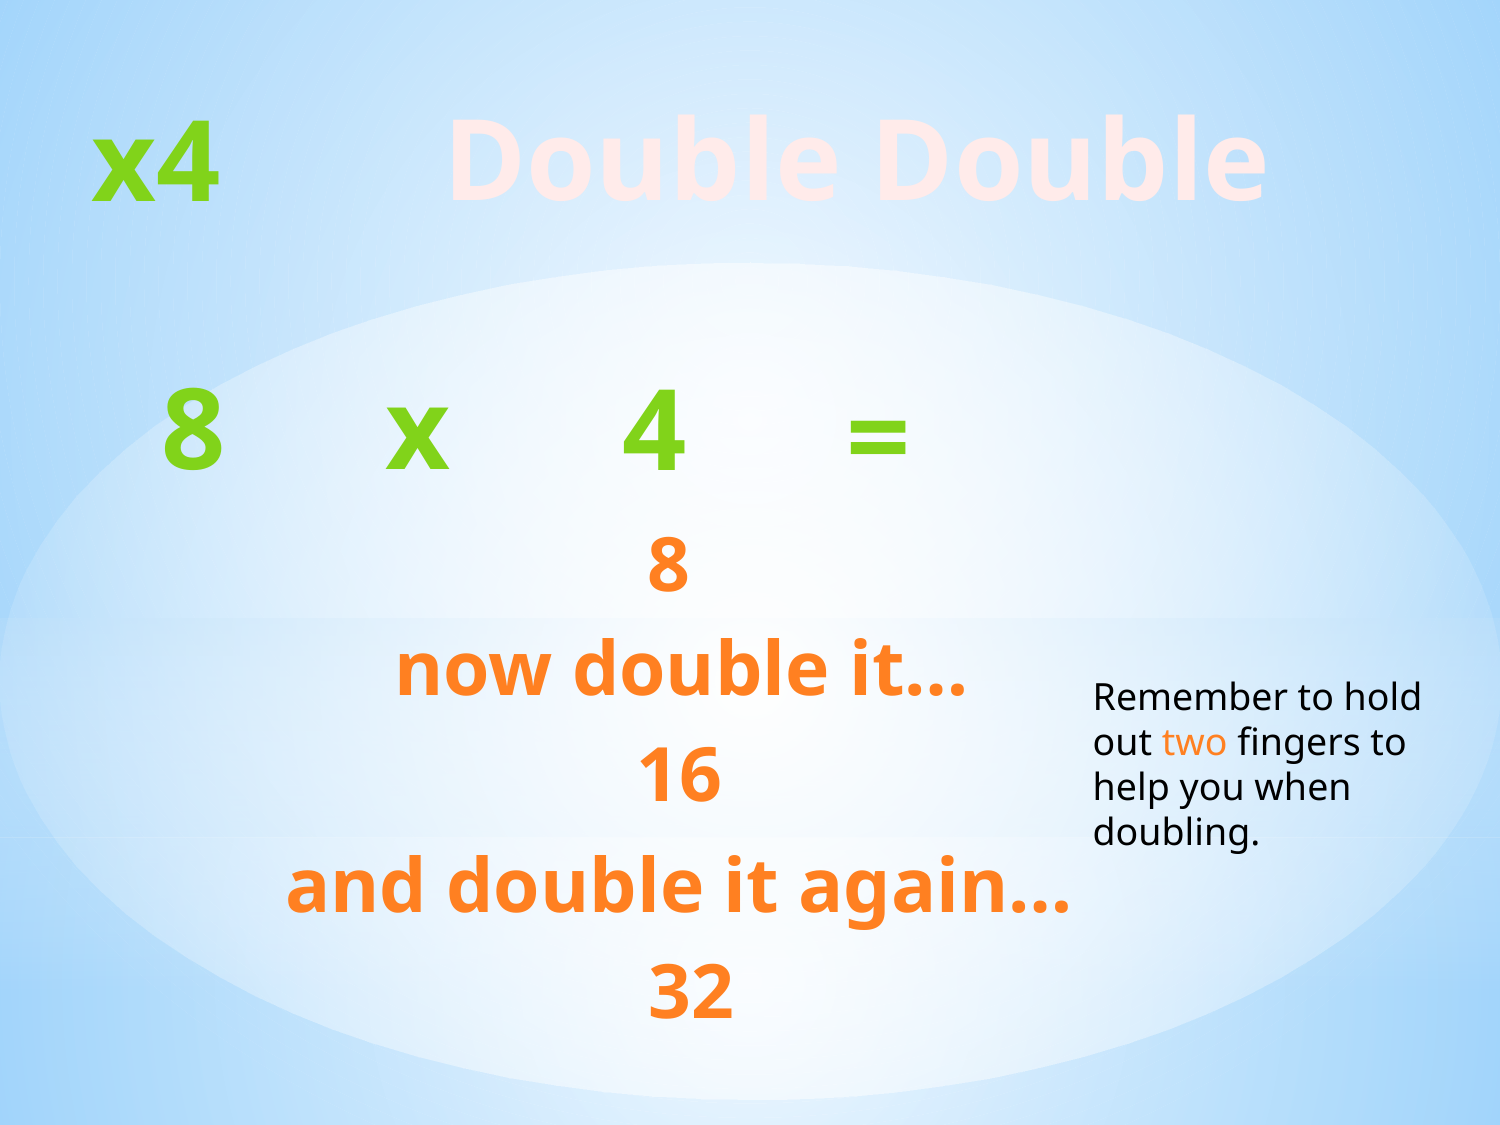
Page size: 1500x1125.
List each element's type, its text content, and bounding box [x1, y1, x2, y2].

text_box 4 [607, 350, 702, 501]
text_box 16 [621, 718, 738, 824]
text_box now double it… [379, 612, 985, 718]
text_box 32 [633, 936, 750, 1042]
text_box = [831, 357, 927, 507]
text_box Double Double [428, 80, 1286, 231]
text_box x4 [76, 81, 237, 232]
text_box Remember to hold out two fingers to help you when doubling. [1077, 665, 1438, 861]
text_box and double it again… [270, 830, 1089, 936]
text_box 8 [632, 508, 706, 612]
text_box x [370, 349, 466, 500]
text_box 8 [146, 349, 241, 500]
